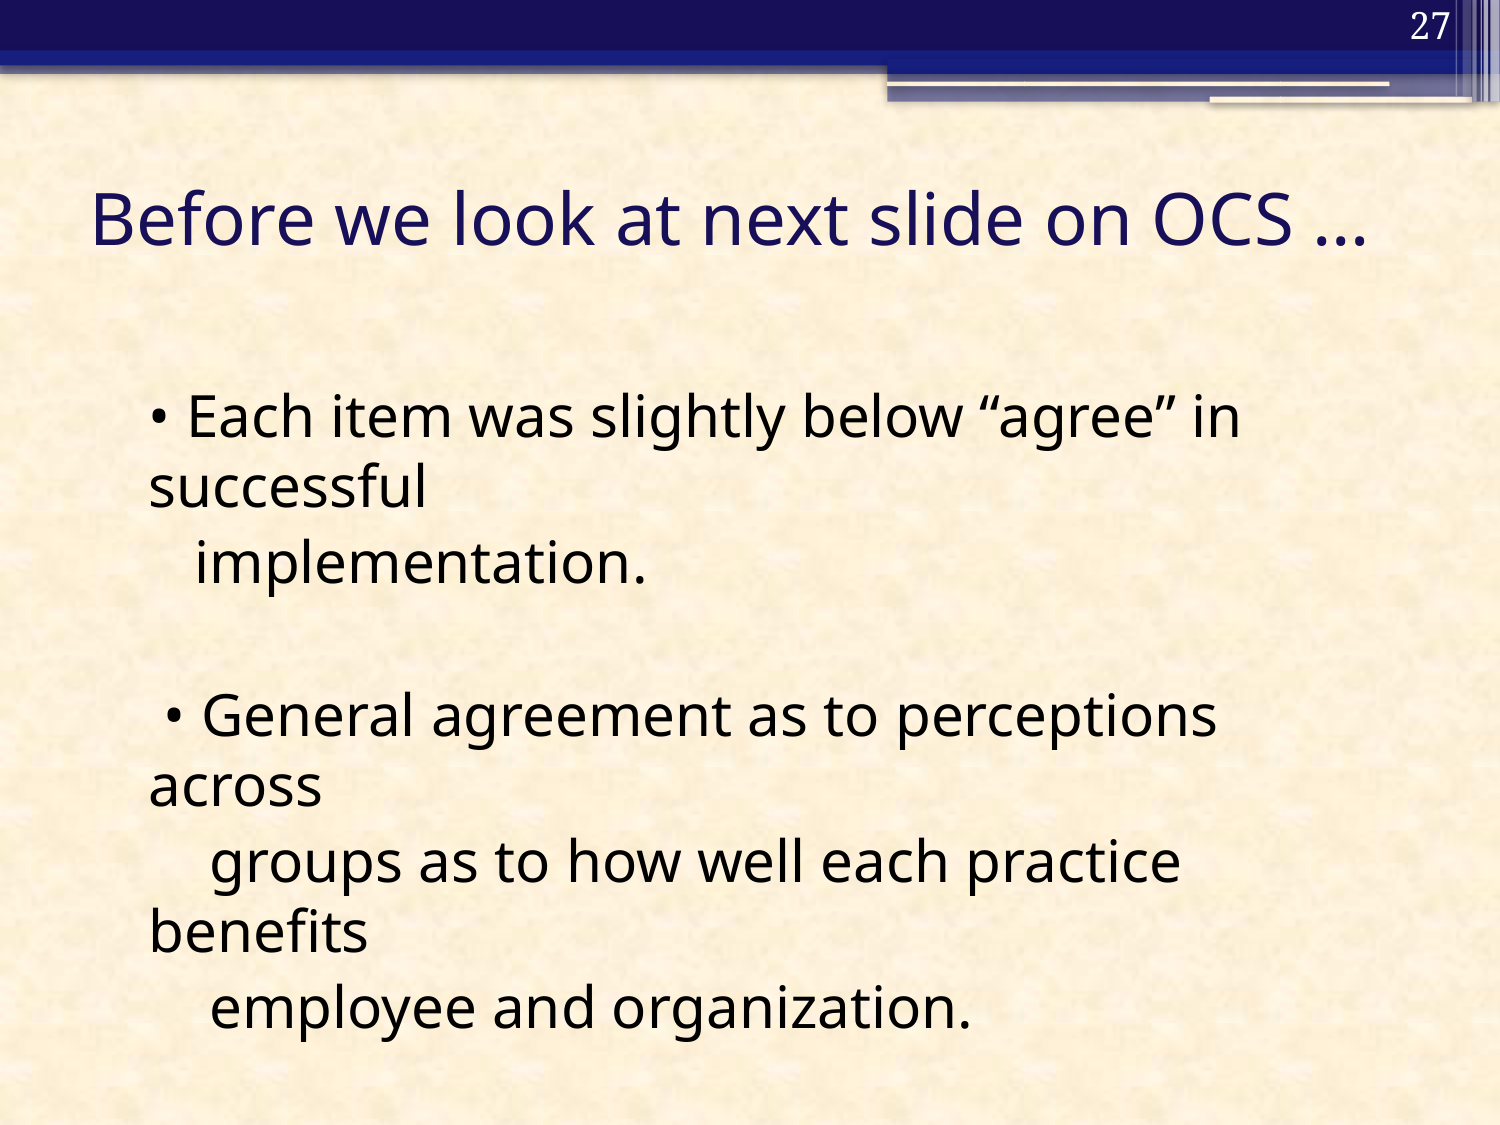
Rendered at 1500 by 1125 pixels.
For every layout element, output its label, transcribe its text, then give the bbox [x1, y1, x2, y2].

list • Each item was slightly below “agree” in successful implementation. • General agreement as to perceptions across groups as to how well each practice benefits employee and organization. [115, 372, 1374, 1079]
picture [0, 74, 1500, 1125]
slide_number 27 [1341, 0, 1466, 61]
title Before we look at next slide on OCS … [75, 132, 1425, 300]
